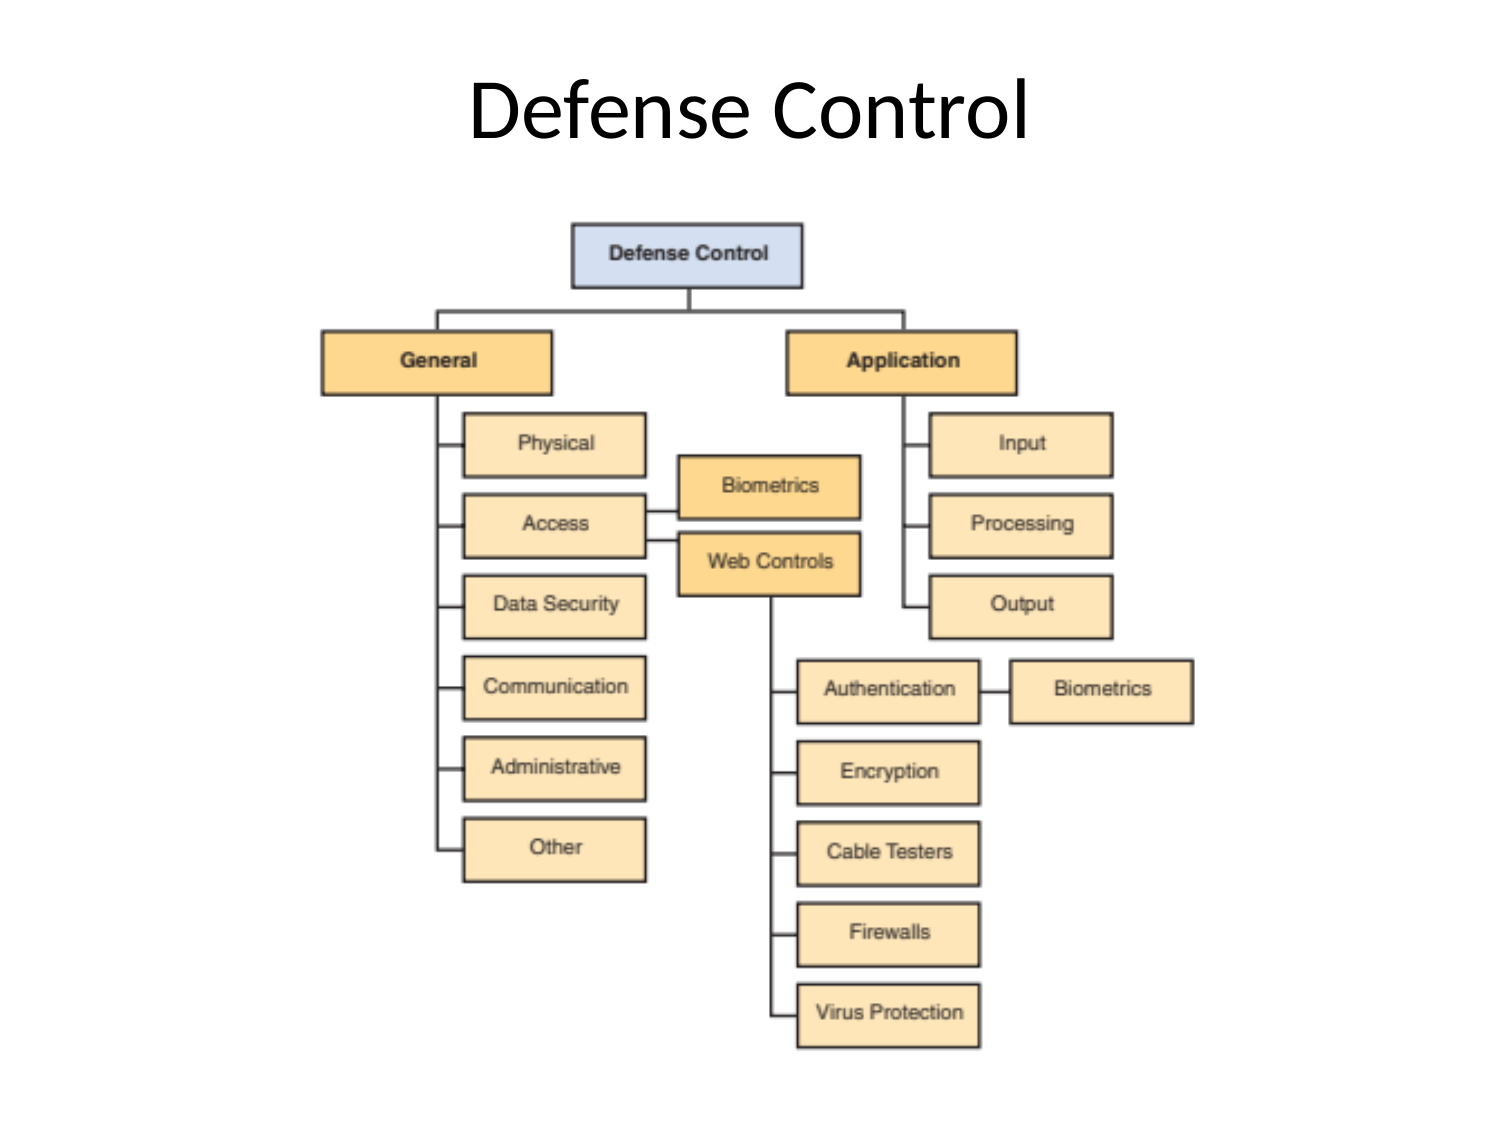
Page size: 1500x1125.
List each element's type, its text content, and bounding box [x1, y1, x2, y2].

title Defense Control [75, 45, 1425, 164]
picture [283, 196, 1211, 1068]
